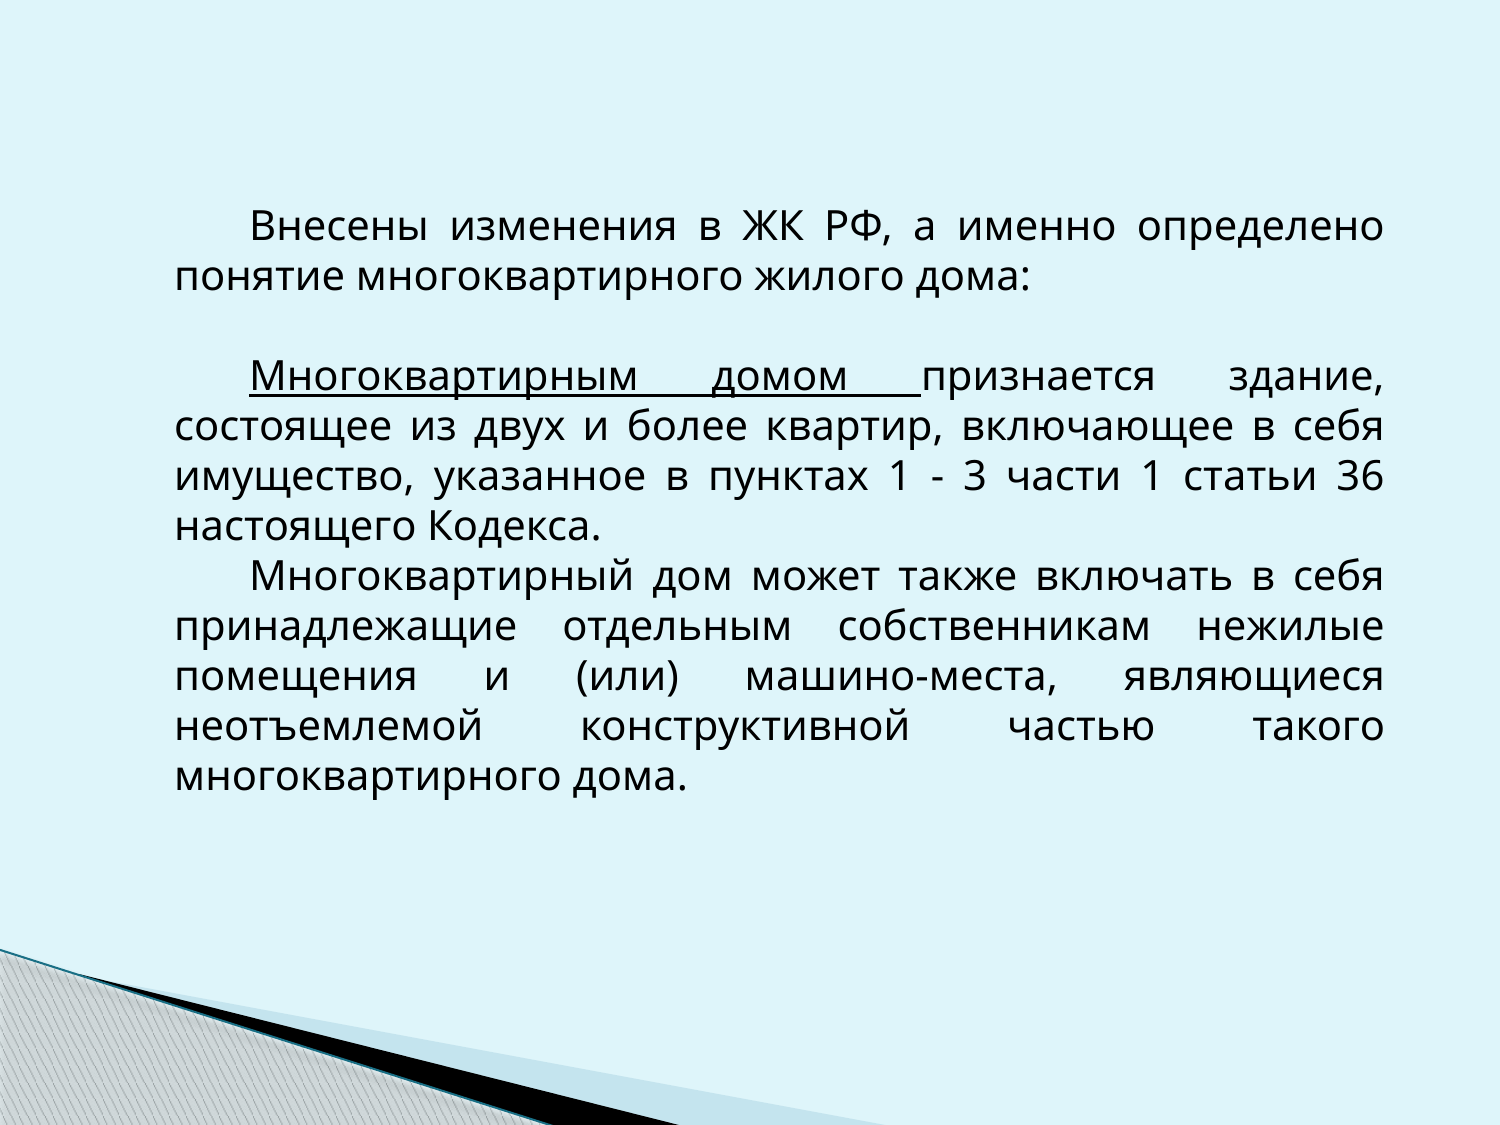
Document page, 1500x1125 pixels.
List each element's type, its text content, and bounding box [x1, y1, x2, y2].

text_box Внесены изменения в ЖК РФ, а именно определено понятие многоквартирного жилого дома: Многоквартирным домом признается здание, состоящее из двух и более квартир, включающее в себя имущество, указанное в пунктах 1 - 3 части 1 статьи 36 настоящего Кодекса. Многоквартирный дом может также включать в себя принадлежащие отдельным собственникам нежилые помещения и (или) машино-места, являющиеся неотъемлемой конструктивной частью такого многоквартирного дома. [159, 191, 1400, 807]
